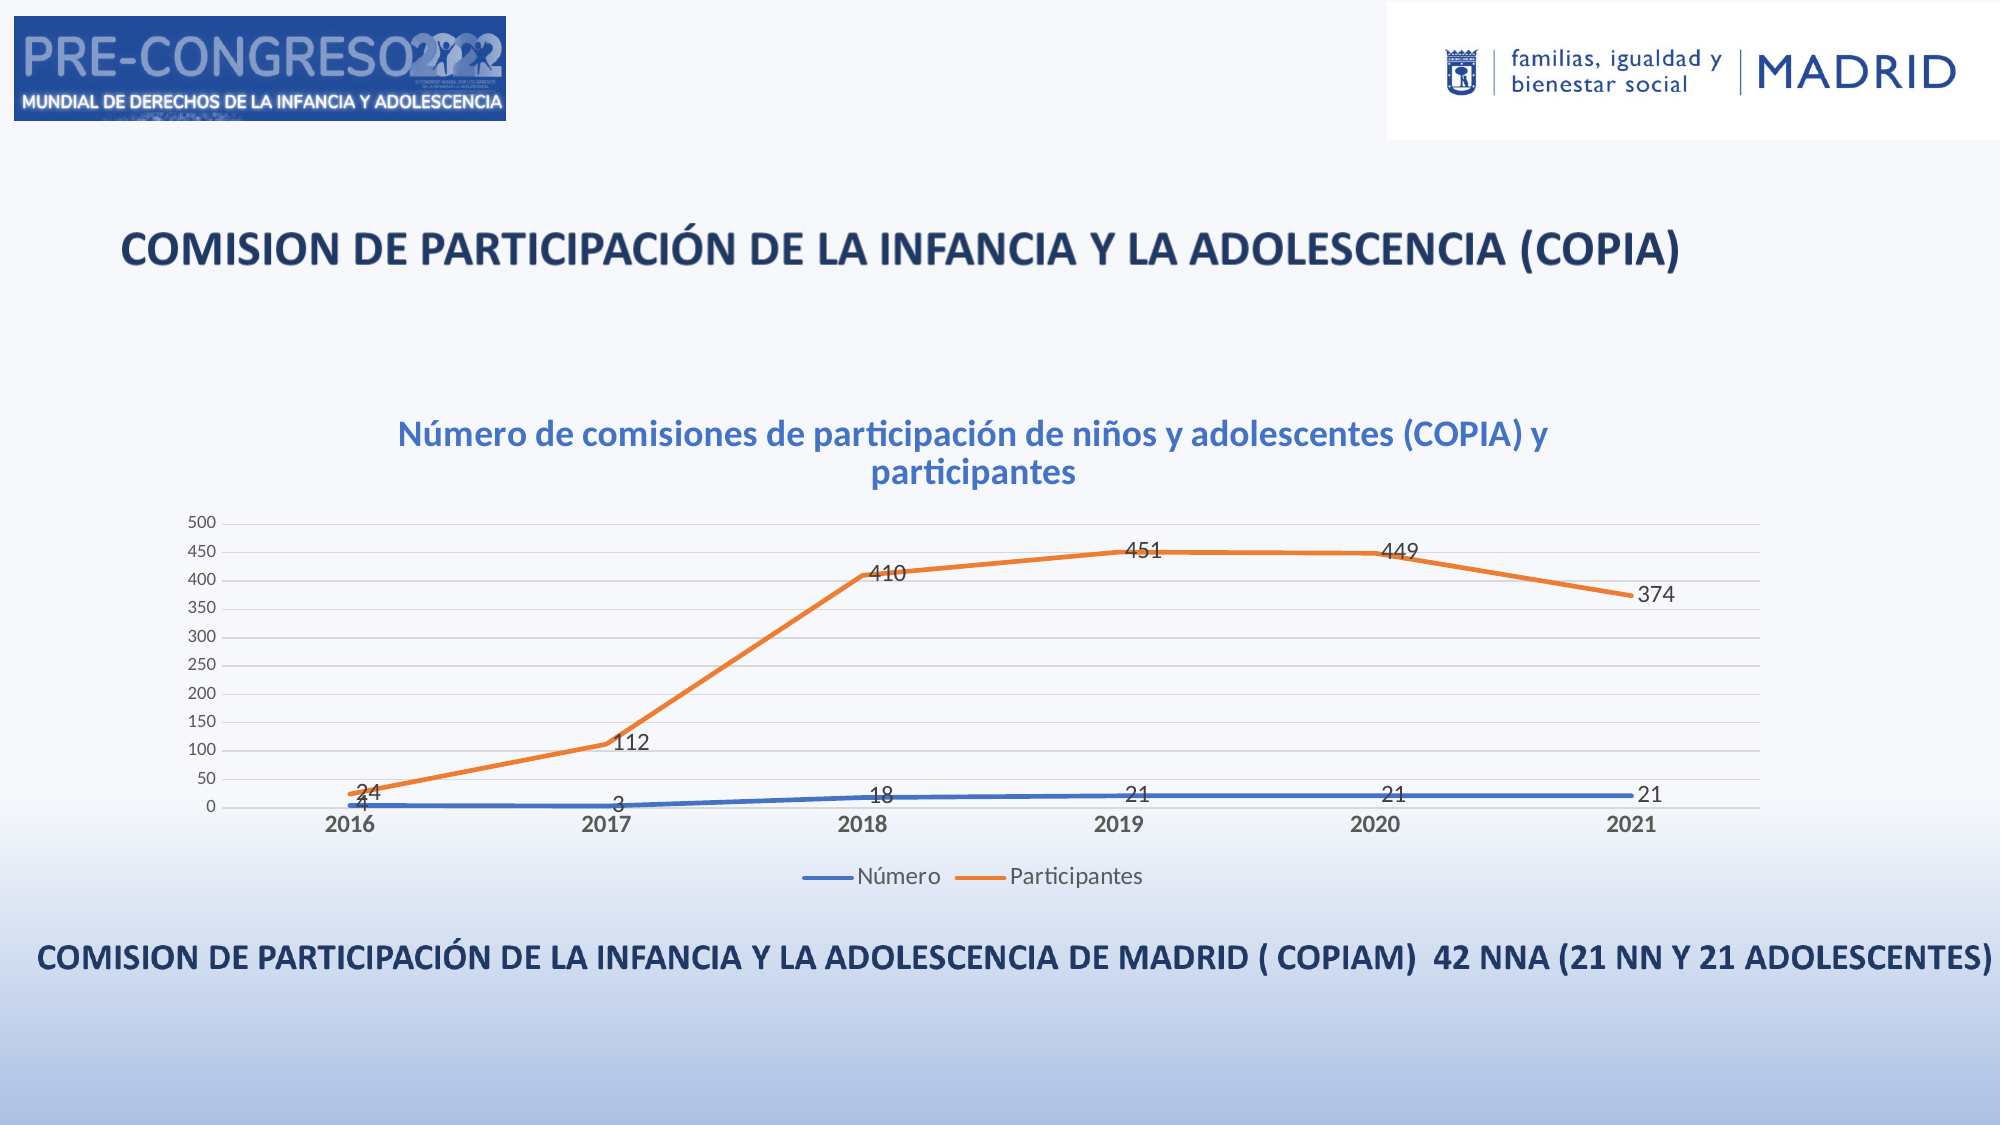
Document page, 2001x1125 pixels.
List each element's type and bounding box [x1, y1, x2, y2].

picture [14, 16, 506, 121]
picture [14, 922, 2000, 1001]
picture [90, 202, 1711, 308]
picture [1387, 2, 2000, 140]
chart [154, 389, 1793, 897]
